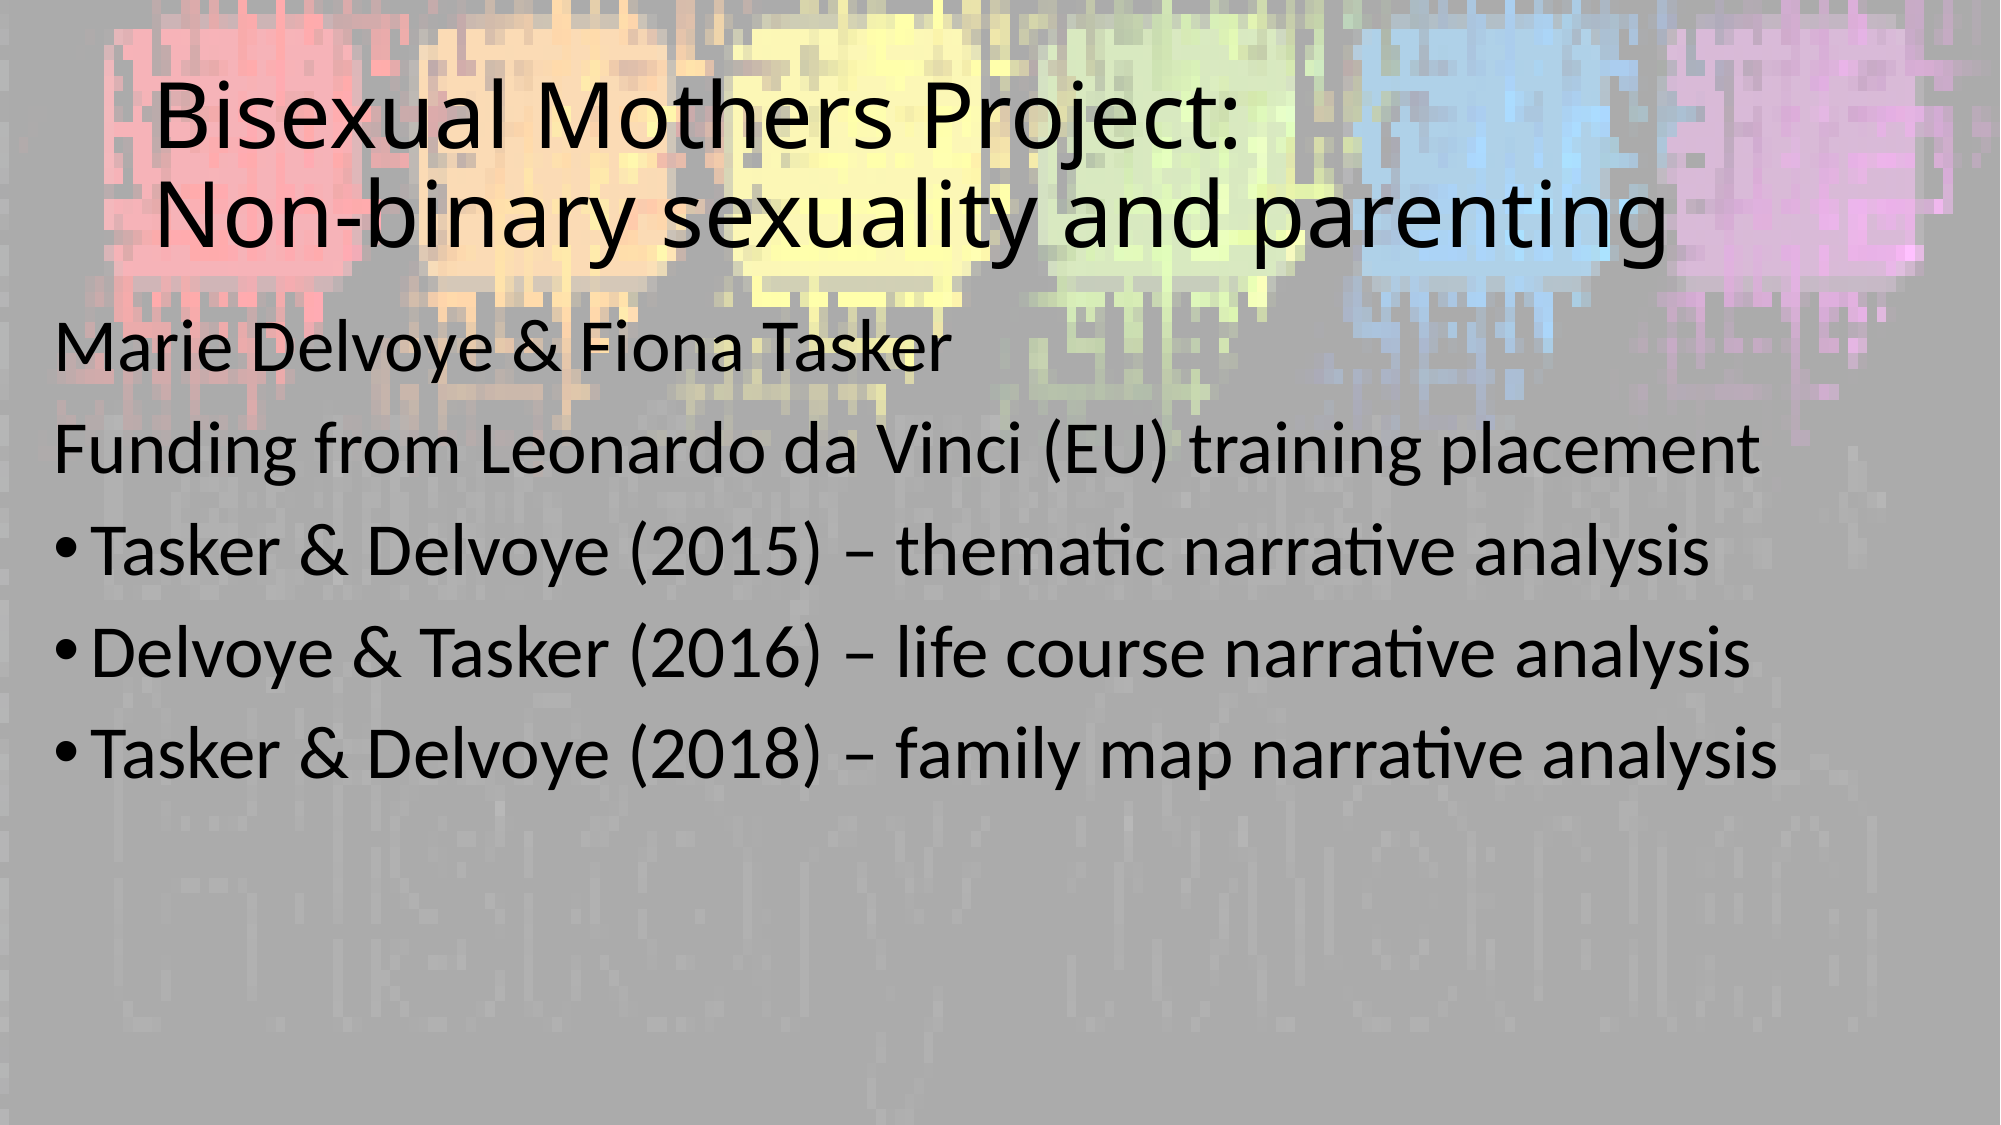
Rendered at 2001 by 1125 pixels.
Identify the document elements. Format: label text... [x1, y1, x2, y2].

title Bisexual Mothers Project: Non-binary sexuality and parenting [137, 59, 1863, 278]
list Marie Delvoye & Fiona Tasker Funding from Leonardo da Vinci (EU) training placement Tasker & Delvoye (2015) – thematic narrative analysis Delvoye & Tasker (2016) – life course narrative analysis Tasker & Delvoye (2018) – family map narrative analysis [38, 299, 1863, 1014]
